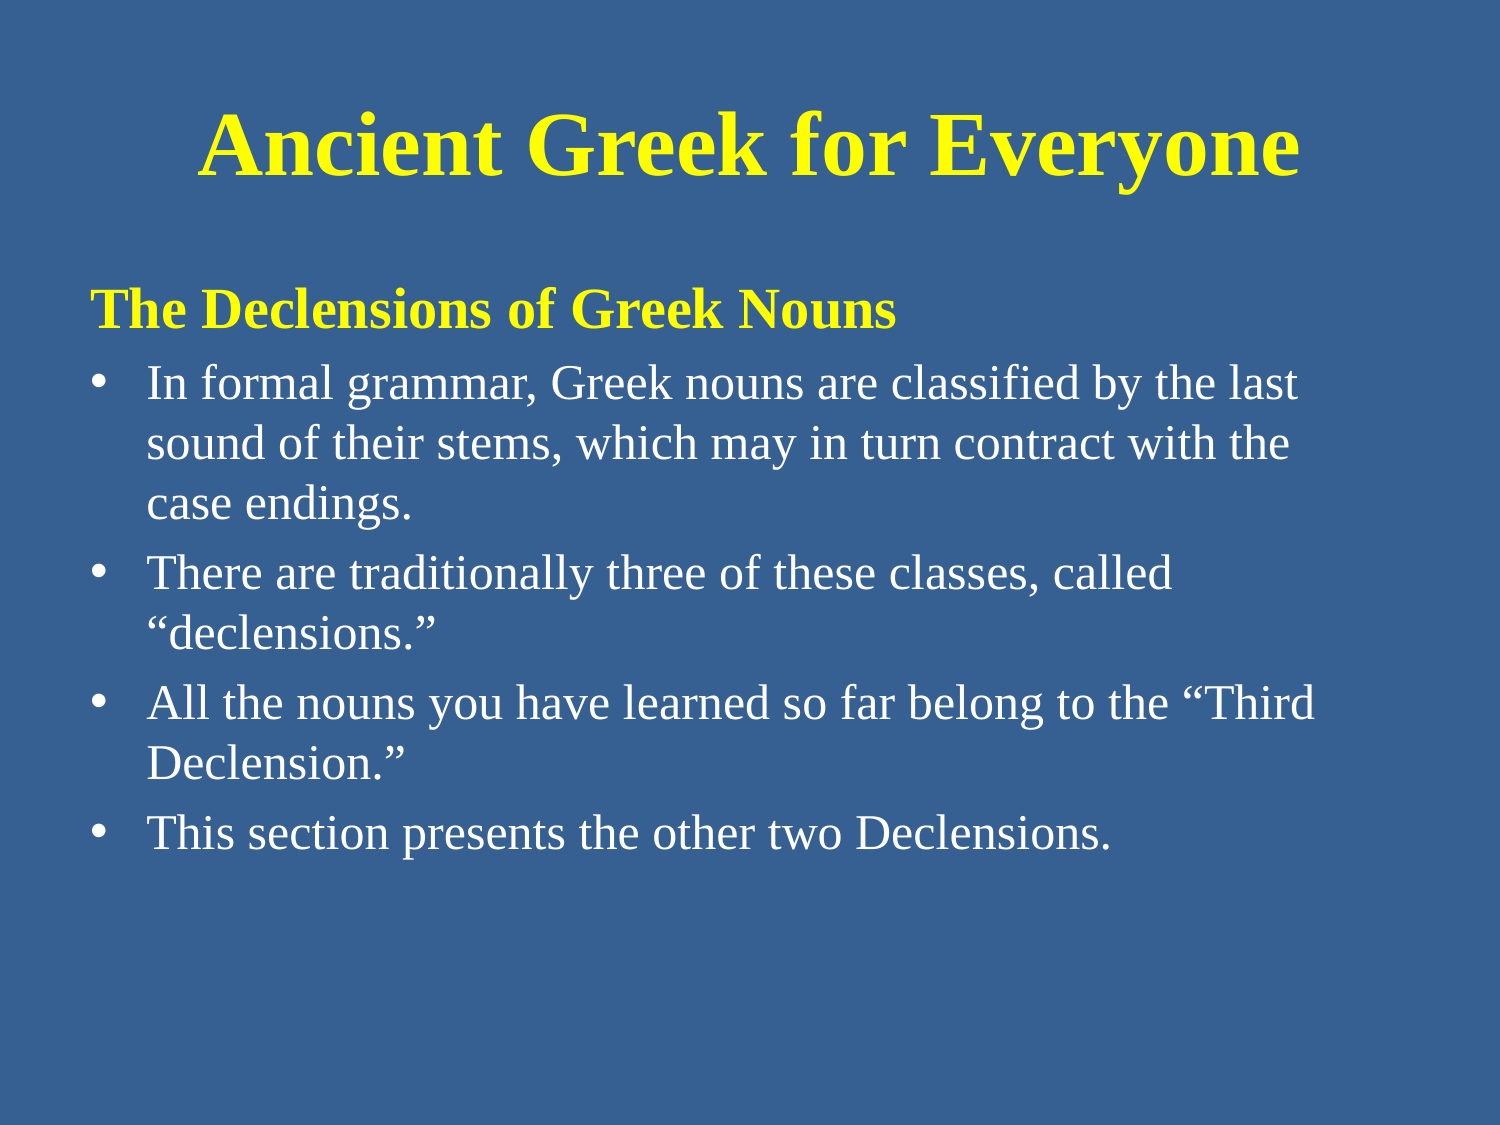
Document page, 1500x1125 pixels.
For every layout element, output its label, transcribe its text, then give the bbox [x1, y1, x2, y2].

list The Declensions of Greek Nouns In formal grammar, Greek nouns are classified by the last sound of their stems, which may in turn contract with the case endings. There are traditionally three of these classes, called “declensions.” All the nouns you have learned so far belong to the “Third Declension.” This section presents the other two Declensions. [75, 262, 1350, 1063]
title Ancient Greek for Everyone [75, 45, 1425, 233]
